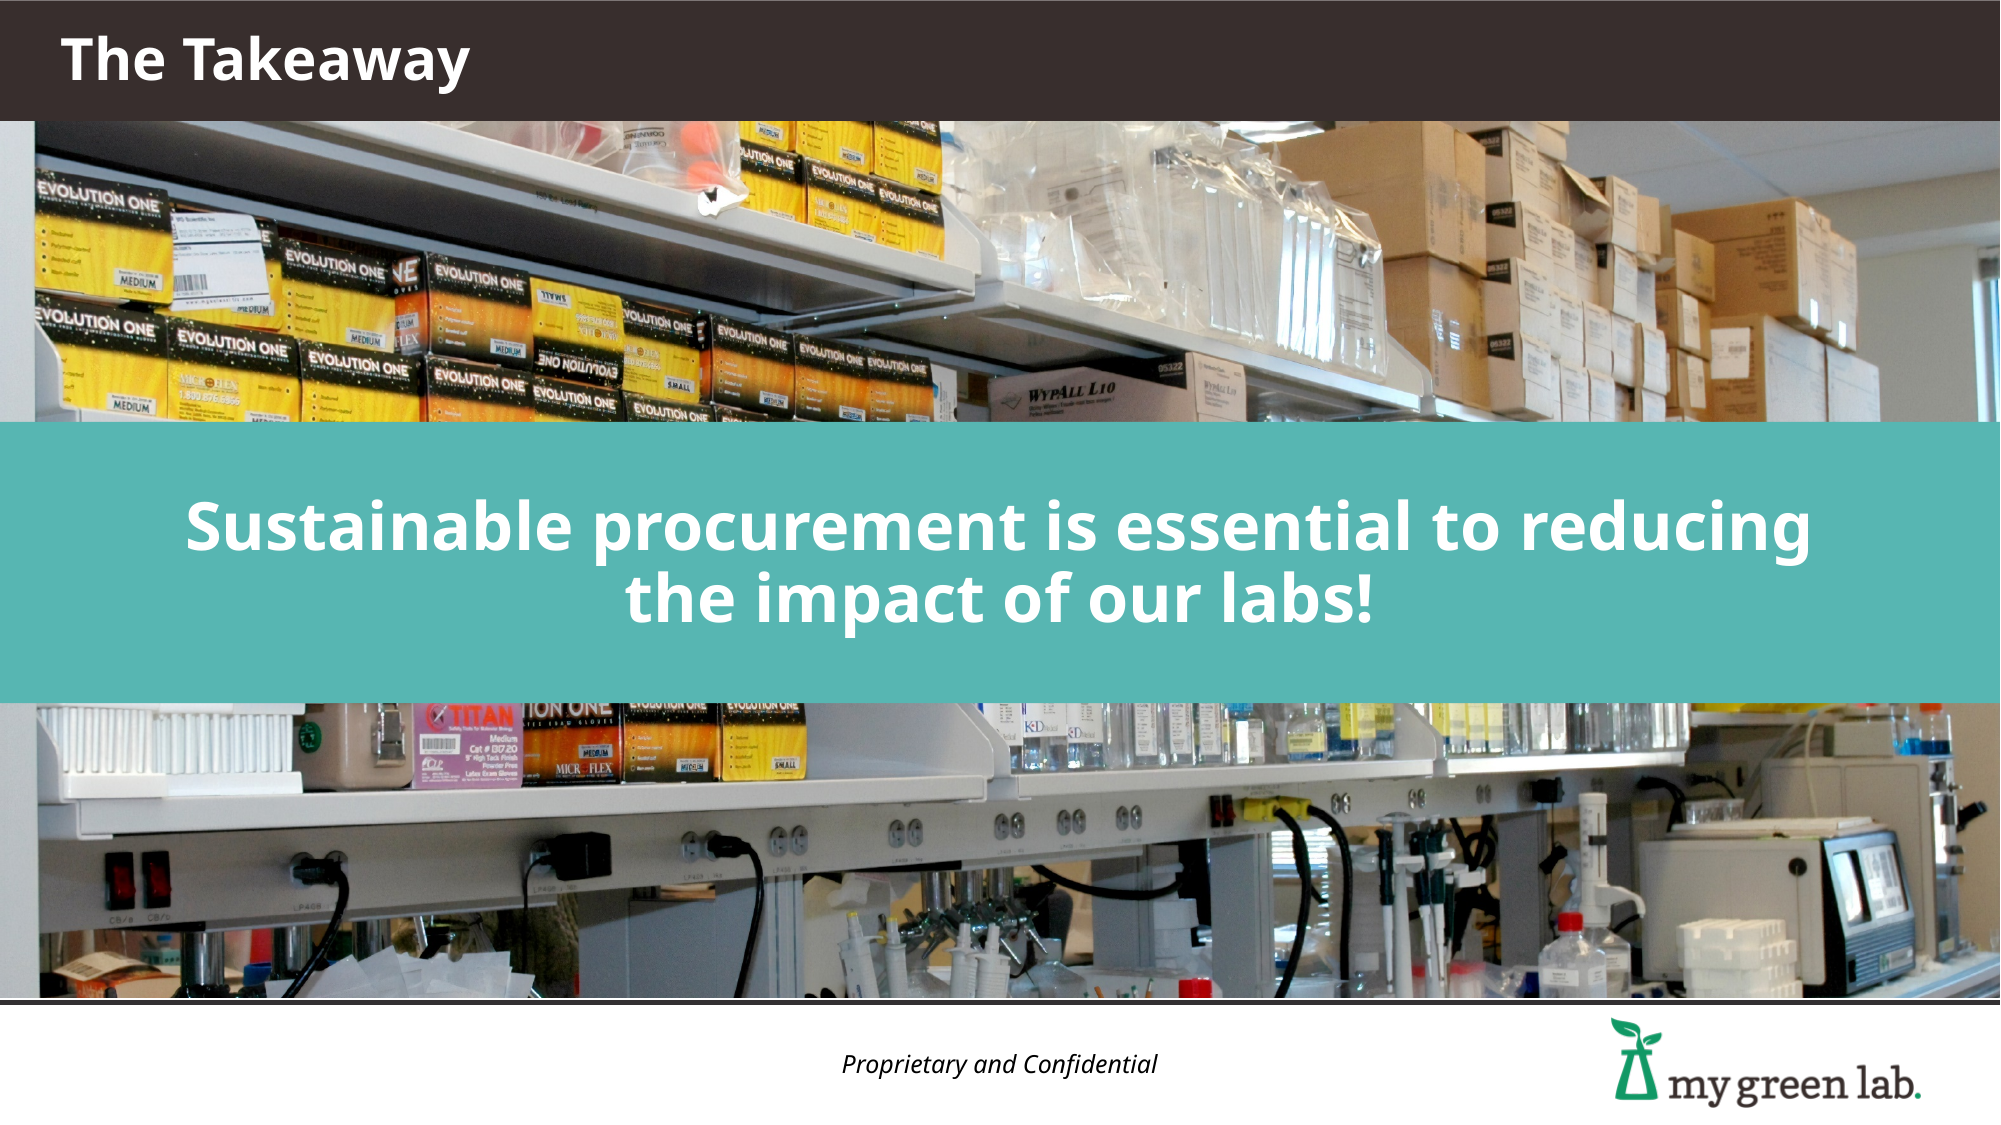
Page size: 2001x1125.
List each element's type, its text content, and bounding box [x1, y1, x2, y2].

picture [0, 121, 2000, 998]
picture [1587, 1006, 1945, 1118]
title The Takeaway [45, 19, 1771, 103]
